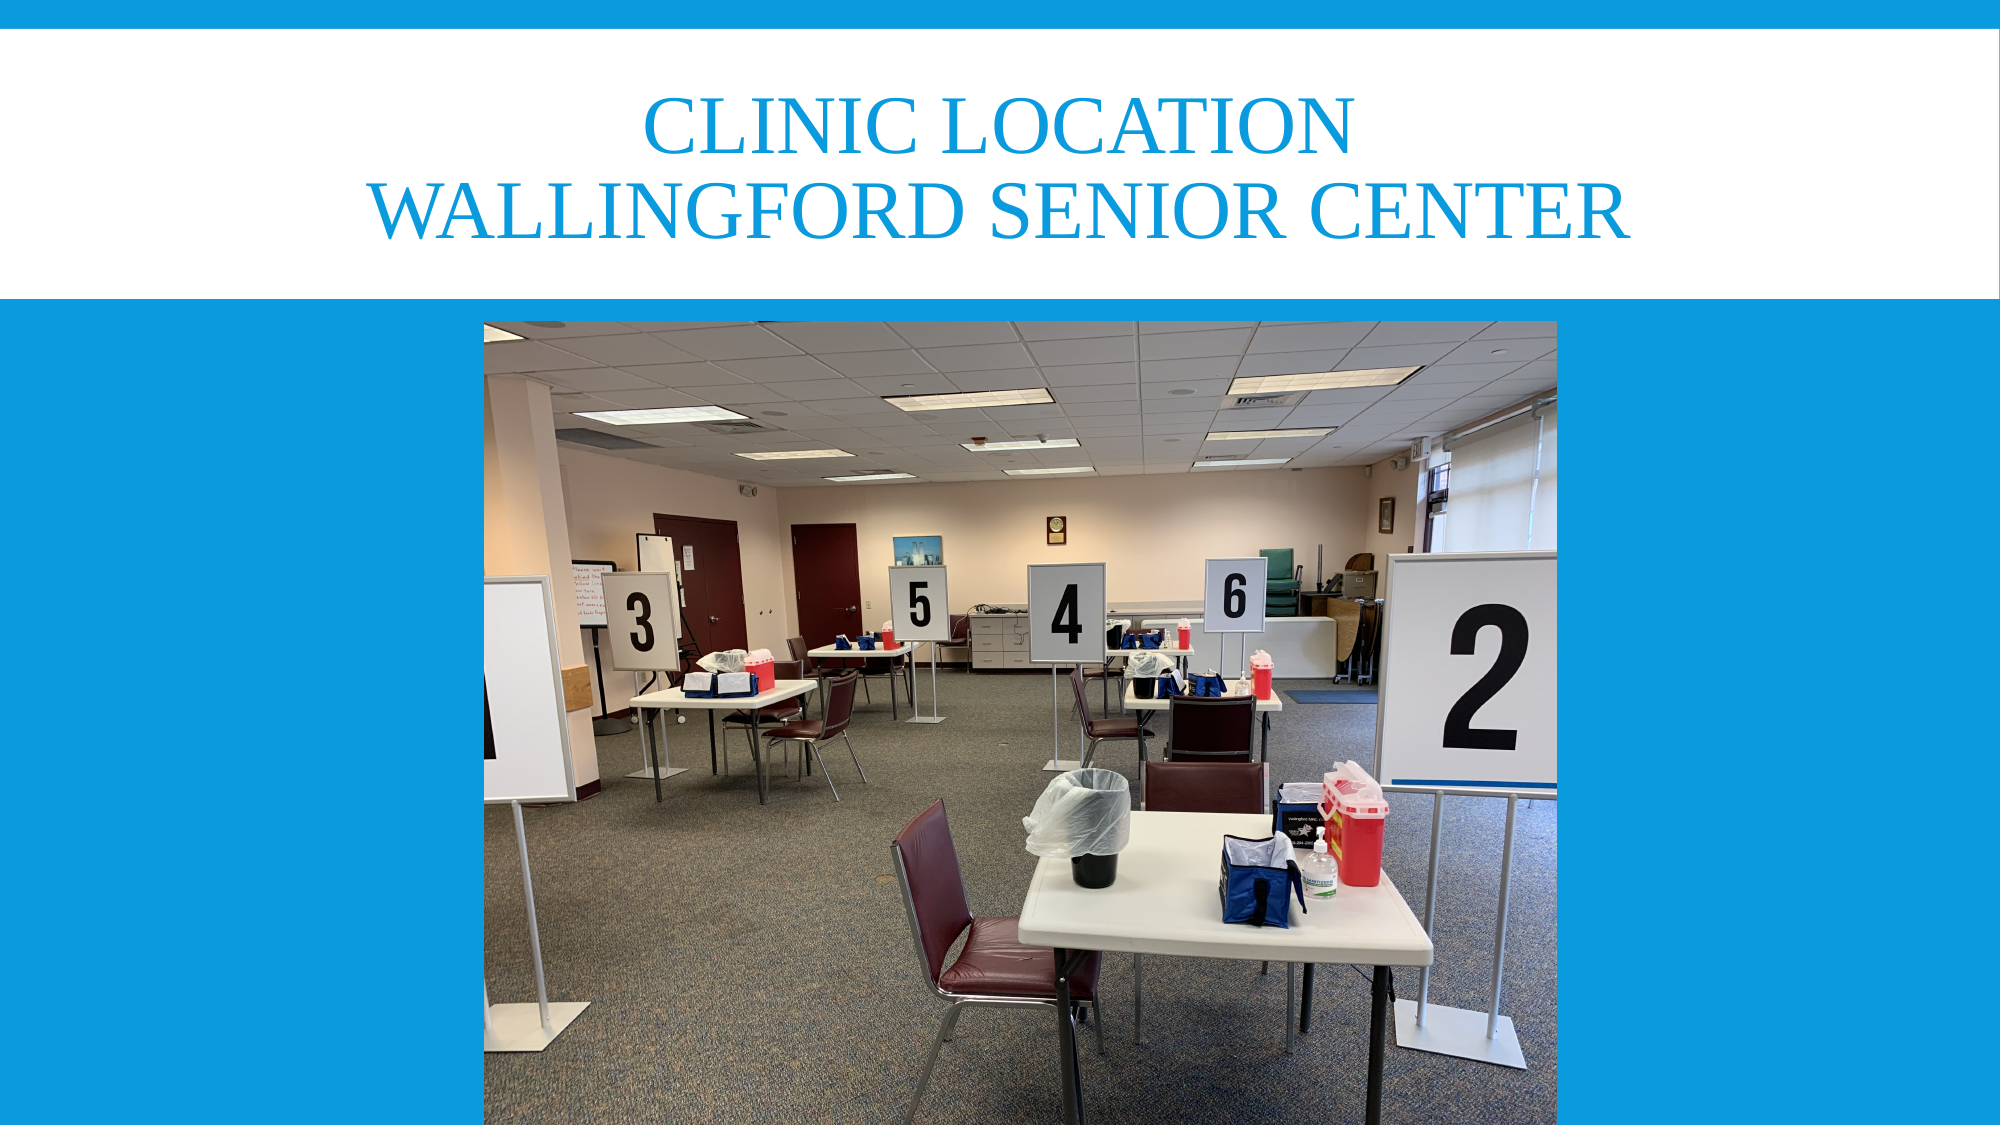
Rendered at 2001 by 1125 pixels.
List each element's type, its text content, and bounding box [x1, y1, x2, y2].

title Clinic Location Wallingford Senior Center [197, 46, 1803, 295]
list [484, 320, 1557, 1125]
